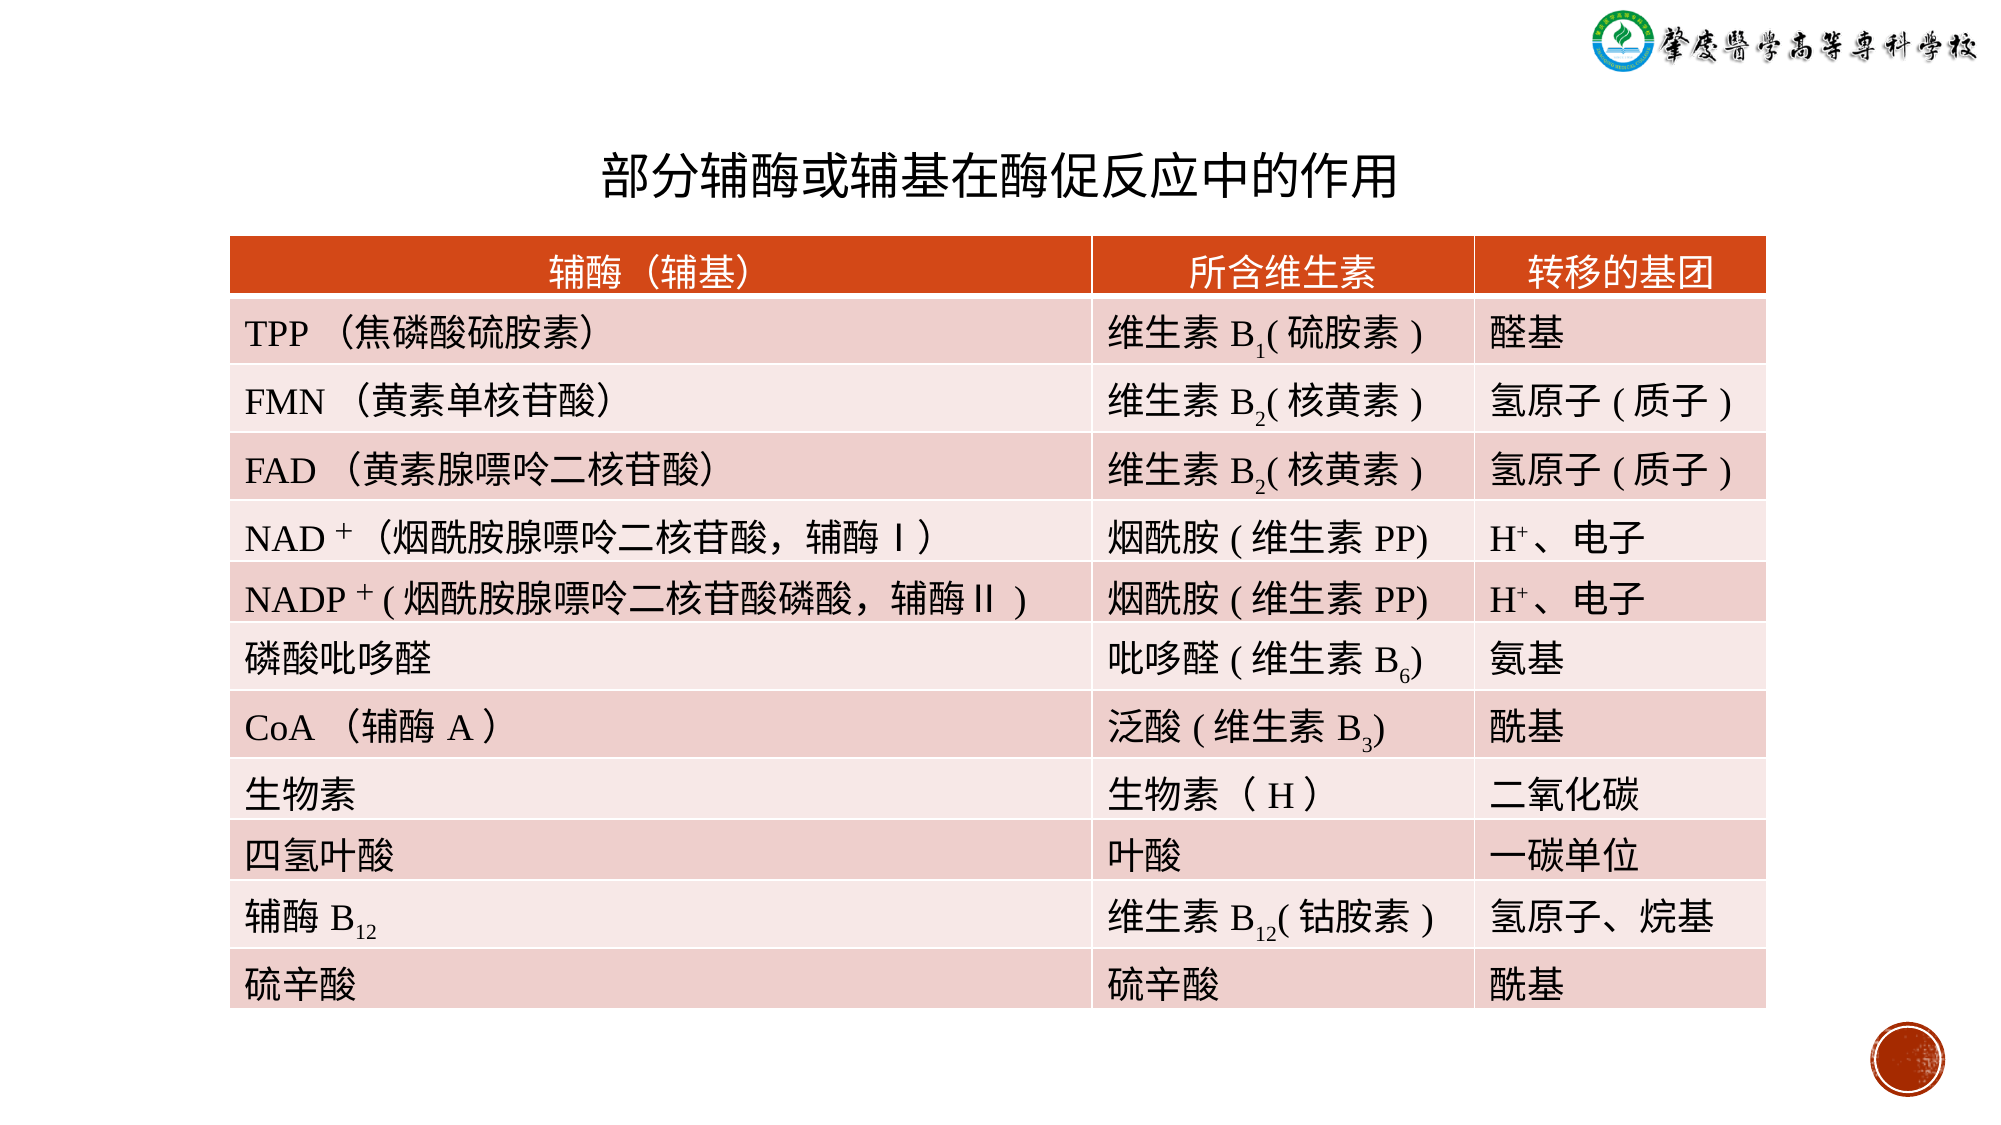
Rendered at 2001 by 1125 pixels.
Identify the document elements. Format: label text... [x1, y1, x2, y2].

table_header 所含维生素 [1093, 236, 1474, 293]
table_cell 酰基 [1475, 949, 1766, 1008]
table_cell 醛基 [1475, 299, 1766, 363]
text_box 部分辅酶或辅基在酶促反应中的作用 [578, 137, 1422, 212]
table_cell H+、电子 [1475, 562, 1766, 621]
table_cell FAD（黄素腺嘌呤二核苷酸） [230, 433, 1091, 499]
table_cell 生物素 [230, 759, 1091, 818]
table_cell CoA（辅酶A） [230, 691, 1091, 757]
table_cell 氢原子(质子) [1475, 365, 1766, 431]
table_cell 氨基 [1475, 623, 1766, 689]
table_cell 硫辛酸 [1093, 949, 1474, 1008]
table_cell 氢原子、烷基 [1475, 881, 1766, 947]
table_cell 吡哆醛(维生素B6) [1093, 623, 1474, 689]
table_cell 二氧化碳 [1475, 759, 1766, 818]
table_cell 四氢叶酸 [230, 820, 1091, 879]
table_cell H+、电子 [1475, 501, 1766, 560]
table_cell 酰基 [1475, 691, 1766, 757]
table_cell 叶酸 [1093, 820, 1474, 879]
table_cell 泛酸(维生素B3) [1093, 691, 1474, 757]
table_cell 维生素B2(核黄素) [1093, 365, 1474, 431]
table_cell 氢原子(质子) [1475, 433, 1766, 499]
table_cell 磷酸吡哆醛 [230, 623, 1091, 689]
table_header 辅酶（辅基） [230, 236, 1091, 293]
table_cell 维生素B1(硫胺素) [1093, 299, 1474, 363]
picture [1580, 9, 1989, 80]
table_cell NAD＋（烟酰胺腺嘌呤二核苷酸，辅酶Ⅰ） [230, 501, 1091, 560]
table_cell 烟酰胺(维生素PP) [1093, 562, 1474, 621]
table_cell 维生素B2(核黄素) [1093, 433, 1474, 499]
table_cell NADP＋(烟酰胺腺嘌呤二核苷酸磷酸，辅酶Ⅱ) [230, 562, 1091, 621]
table_cell TPP（焦磷酸硫胺素） [230, 299, 1091, 363]
table_header 转移的基团 [1475, 236, 1766, 293]
table_cell 一碳单位 [1475, 820, 1766, 879]
table_cell FMN（黄素单核苷酸） [230, 365, 1091, 431]
table_cell 生物素（H） [1093, 759, 1474, 818]
table_cell 辅酶B12 [230, 881, 1091, 947]
table_cell 维生素B12(钴胺素) [1093, 881, 1474, 947]
table_cell 硫辛酸 [230, 949, 1091, 1008]
table_cell 烟酰胺(维生素PP) [1093, 501, 1474, 560]
